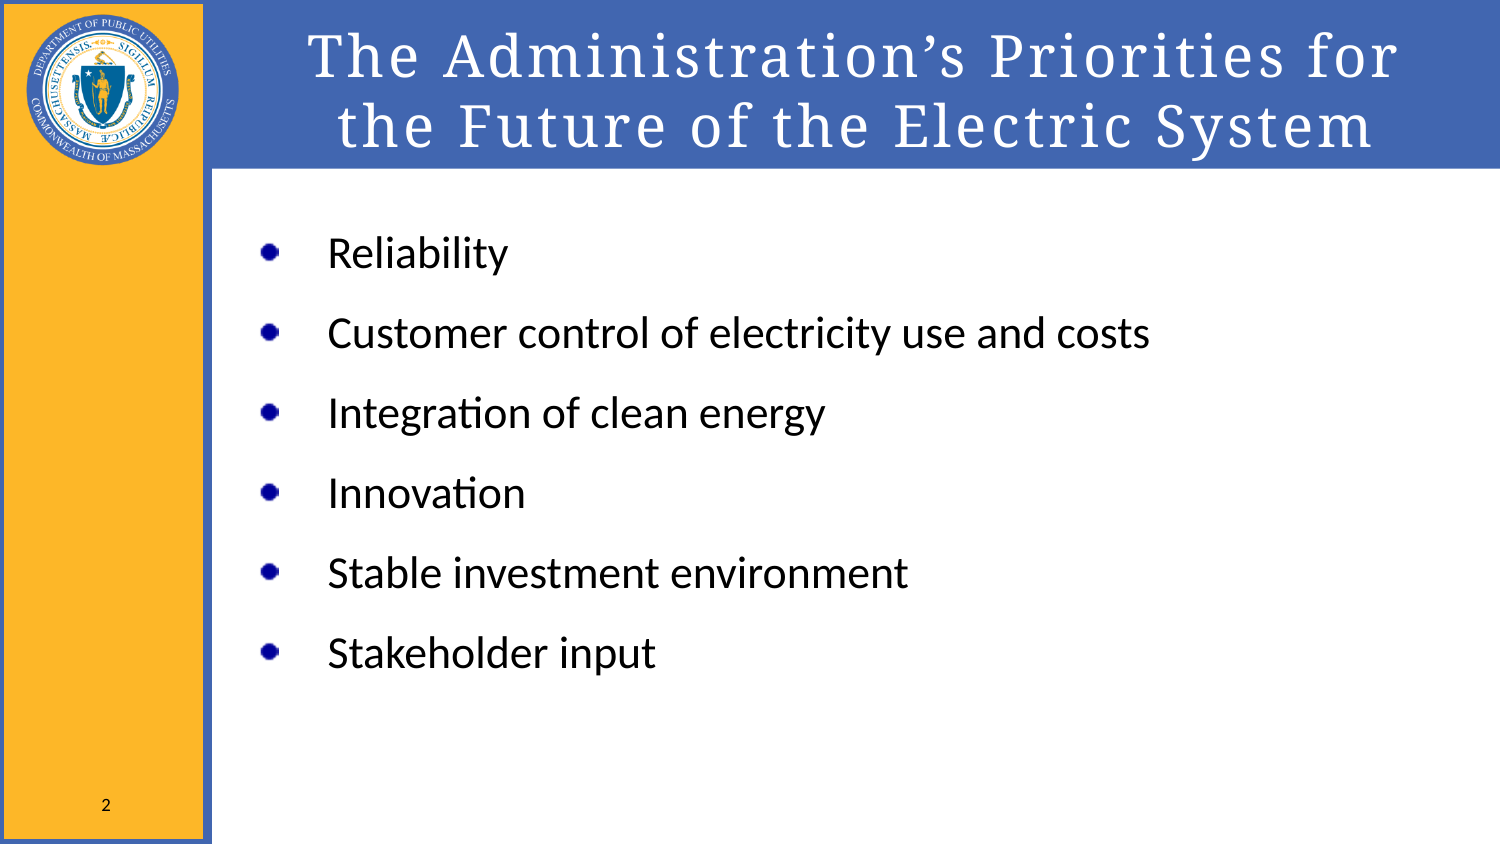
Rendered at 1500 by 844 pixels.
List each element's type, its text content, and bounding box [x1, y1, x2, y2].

picture [252, 637, 279, 663]
title The Administration’s Priorities for the Future of the Electric System [237, 18, 1475, 160]
list Reliability Customer control of electricity use and costs Integration of clean energy Innovation Stable investment environment Stakeholder input [237, 215, 1476, 754]
picture [252, 557, 279, 583]
picture [252, 317, 279, 344]
picture [13, 0, 185, 192]
picture [252, 397, 279, 424]
picture [252, 477, 279, 504]
slide_number 2 [12, 781, 200, 827]
picture [252, 237, 279, 264]
